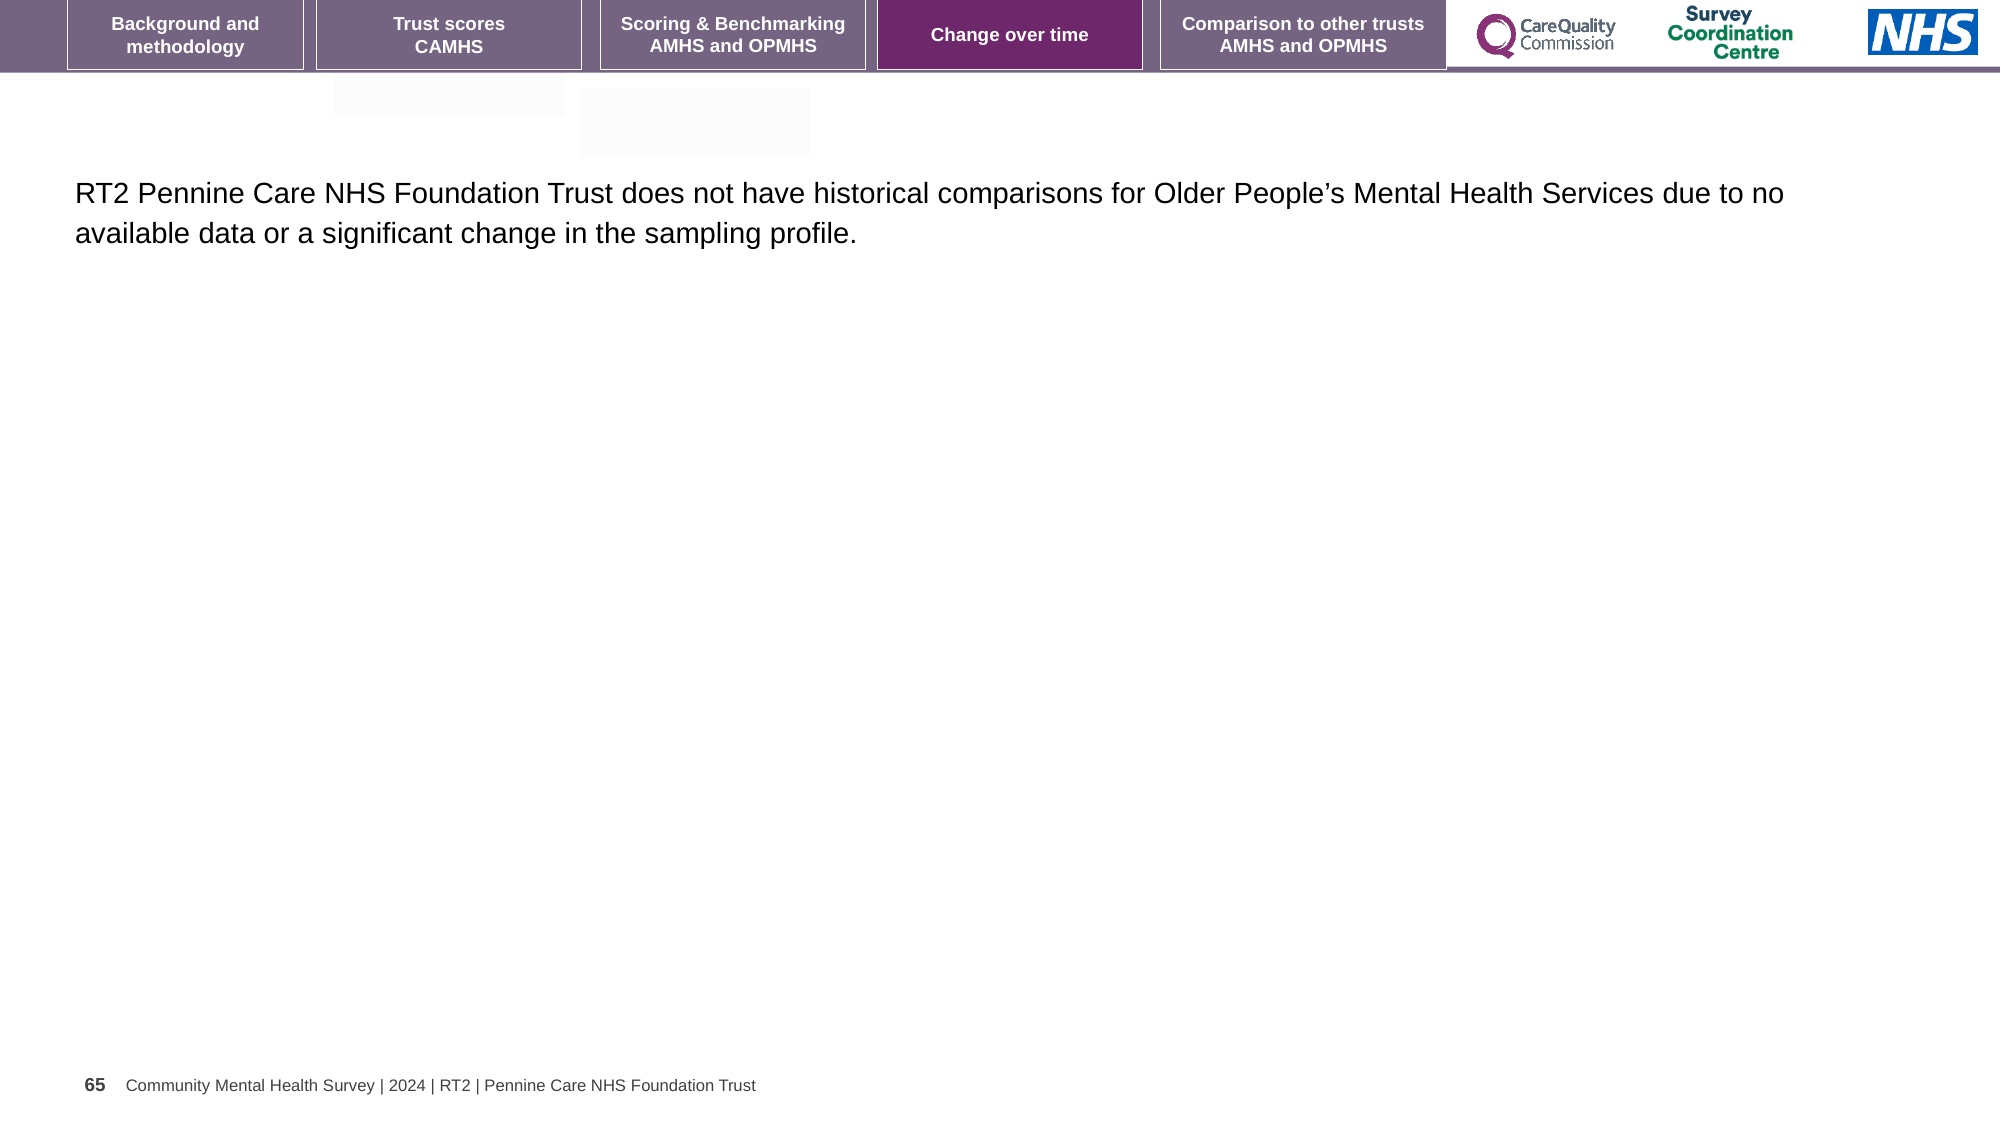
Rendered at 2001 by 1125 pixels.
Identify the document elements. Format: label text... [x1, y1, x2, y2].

picture [1666, 3, 1794, 61]
text_box RT2 Pennine Care NHS Foundation Trust does not have historical comparisons for Older People’s Mental Health Services due to no available data or a significant change in the sampling profile. [0, 134, 1864, 298]
text_box 65 [84, 1065, 122, 1125]
picture [1476, 13, 1616, 59]
picture [1868, 9, 1978, 55]
